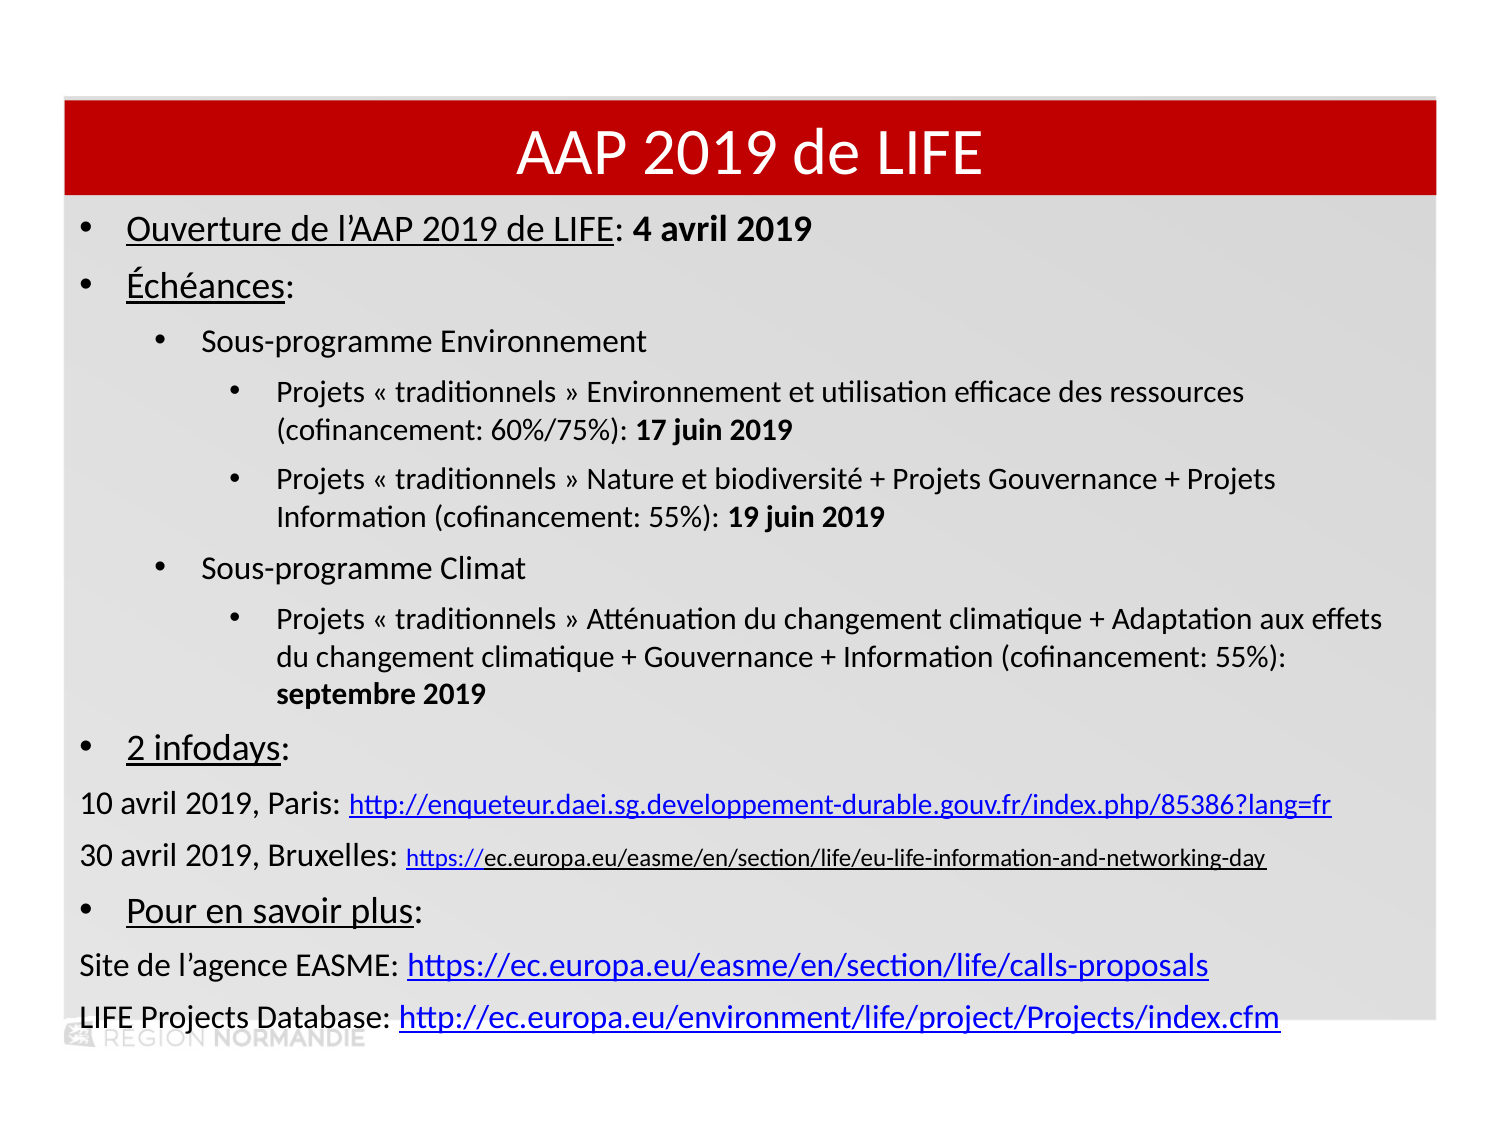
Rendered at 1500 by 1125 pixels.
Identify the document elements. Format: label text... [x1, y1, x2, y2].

picture [0, 32, 1500, 1093]
text_box AAP 2019 de LIFE [64, 100, 1437, 196]
text_box Ouverture de l’AAP 2019 de LIFE: 4 avril 2019 Échéances: Sous-programme Environnement Projets « traditionnels » Environnement et utilisation efficace des ressources (cofinancement: 60%/75%): 17 juin 2019 Projets « traditionnels » Nature et biodiversité + Projets Gouvernance + Projets Information (cofinancement: 55%): 19 juin 2019 Sous-programme Climat Projets « traditionnels » Atténuation du changement climatique + Adaptation aux effets du changement climatique + Gouvernance + Information (cofinancement: 55%): septembre 2019 2 infodays: 10 avril 2019, Paris: http://enqueteur.daei.sg.developpement-durable.gouv.fr/index.php/85386?lang=fr 30 avril 2019, Bruxelles: https://ec.europa.eu/easme/en/section/life/eu-life-information-and-networking-day Pour en savoir plus: Site de l’agence EASME: https://ec.europa.eu/easme/en/section/life/calls-proposals LIFE Projects Database: http://ec.europa.eu/environment/life/project/Projects/index.cfm [64, 196, 1437, 1125]
